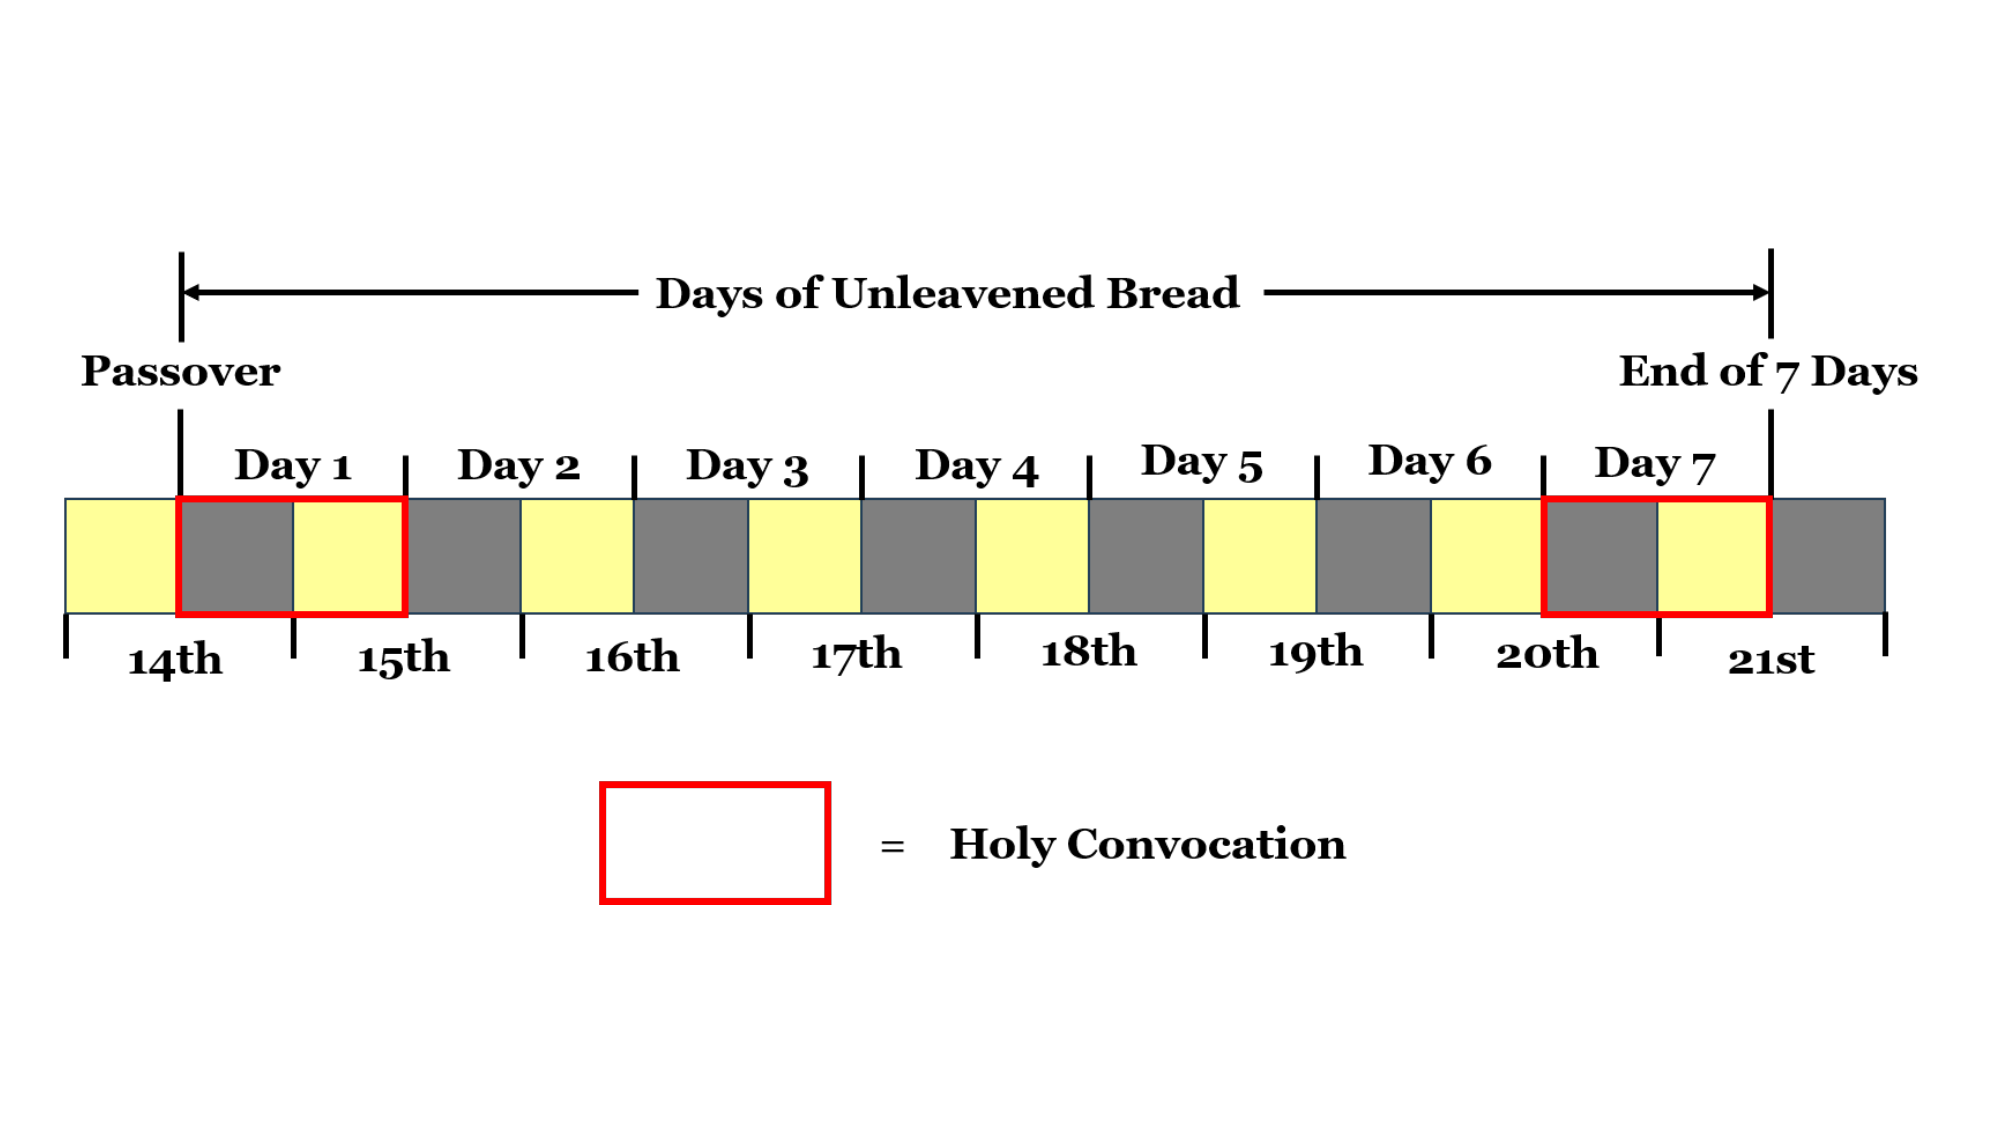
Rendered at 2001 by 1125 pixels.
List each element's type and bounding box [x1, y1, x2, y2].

picture [54, 248, 1945, 905]
